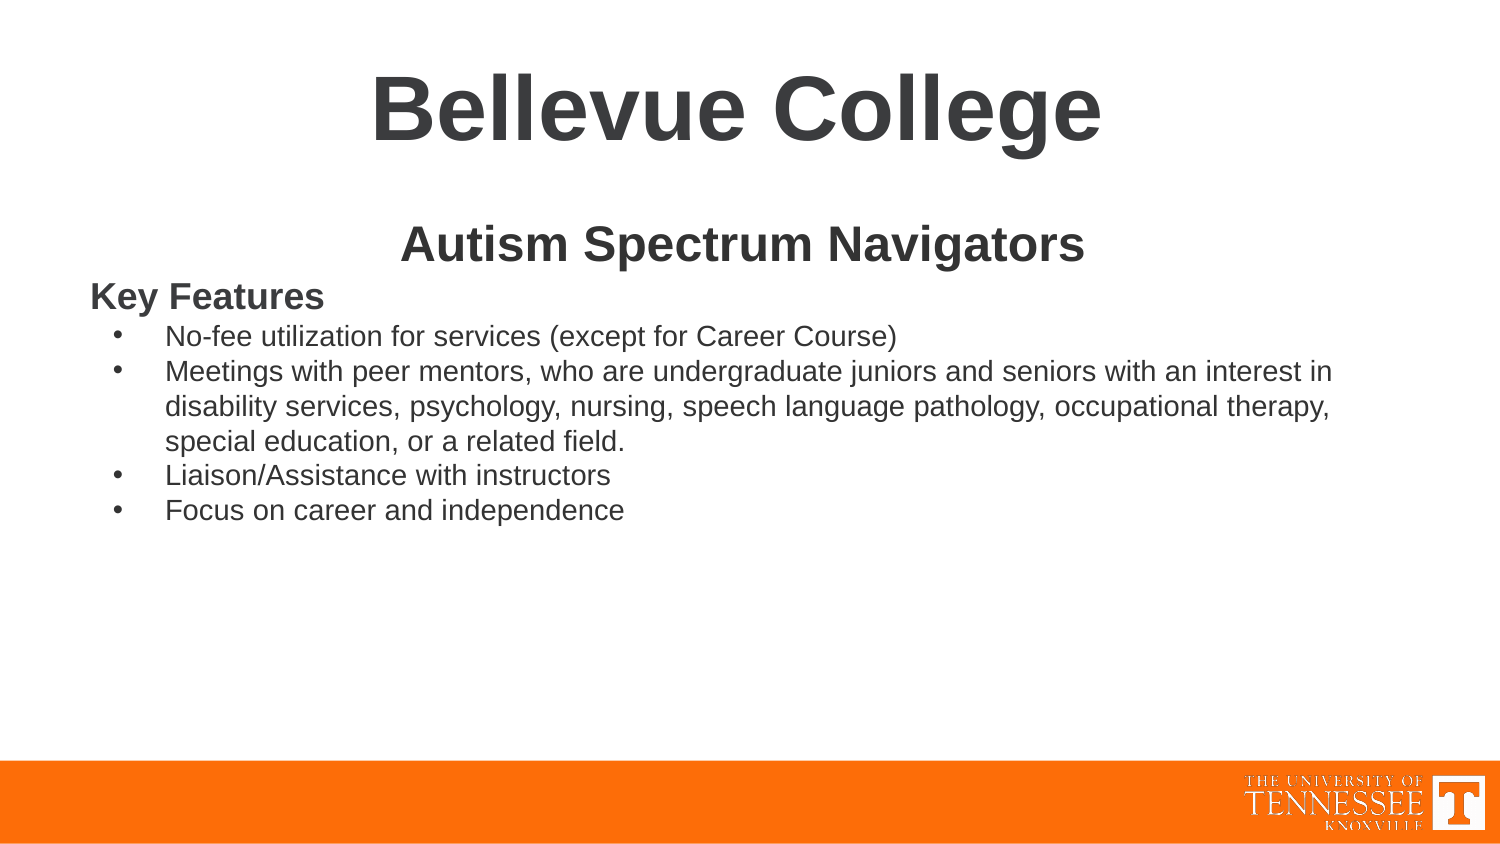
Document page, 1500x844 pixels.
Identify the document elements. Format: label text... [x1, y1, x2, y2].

picture [1244, 775, 1485, 830]
list Autism Spectrum Navigators Key Features No-fee utilization for services (except for Career Course) Meetings with peer mentors, who are undergraduate juniors and seniors with an interest in disability services, psychology, nursing, speech language pathology, occupational therapy, special education, or a related field. Liaison/Assistance with instructors Focus on career and independence [75, 196, 1425, 754]
title Bellevue College [75, 33, 1425, 175]
